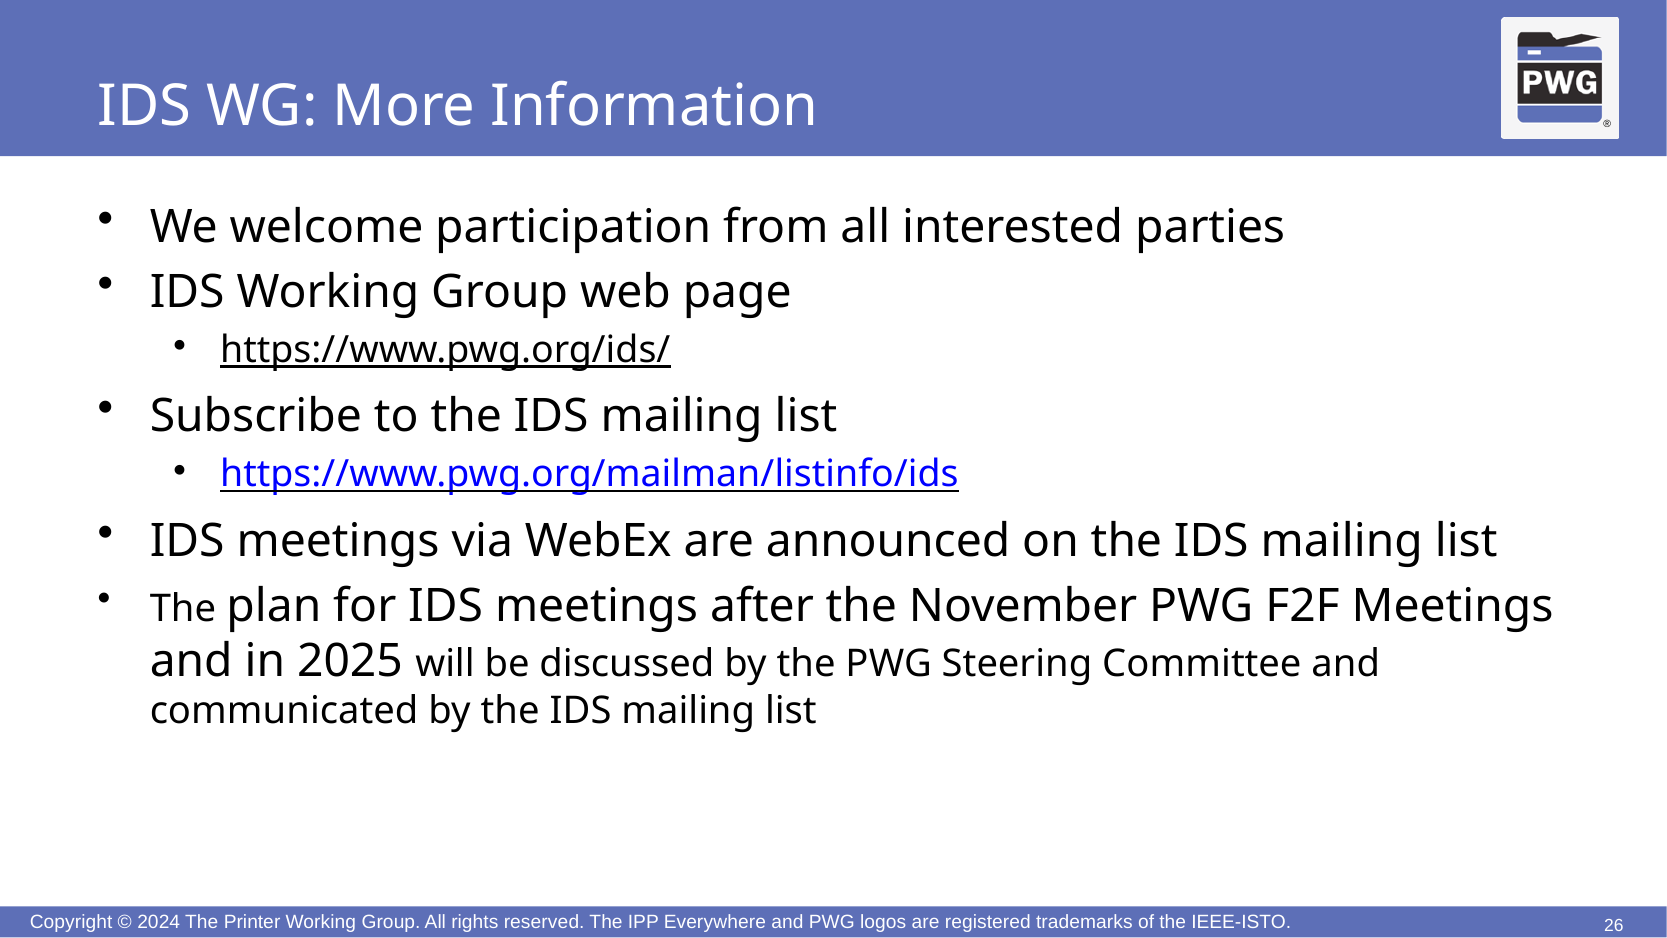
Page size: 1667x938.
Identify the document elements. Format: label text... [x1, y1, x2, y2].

slide_number 26 [1561, 906, 1667, 938]
title IDS WG: More Information [82, 5, 1464, 146]
list We welcome participation from all interested parties IDS Working Group web page https://www.pwg.org/ids/ Subscribe to the IDS mailing list https://www.pwg.org/mailman/listinfo/ids IDS meetings via WebEx are announced on the IDS mailing list The plan for IDS meetings after the November PWG F2F Meetings and in 2025 will be discussed by the PWG Steering Committee and communicated by the IDS mailing list [82, 186, 1584, 890]
picture [1501, 17, 1619, 139]
